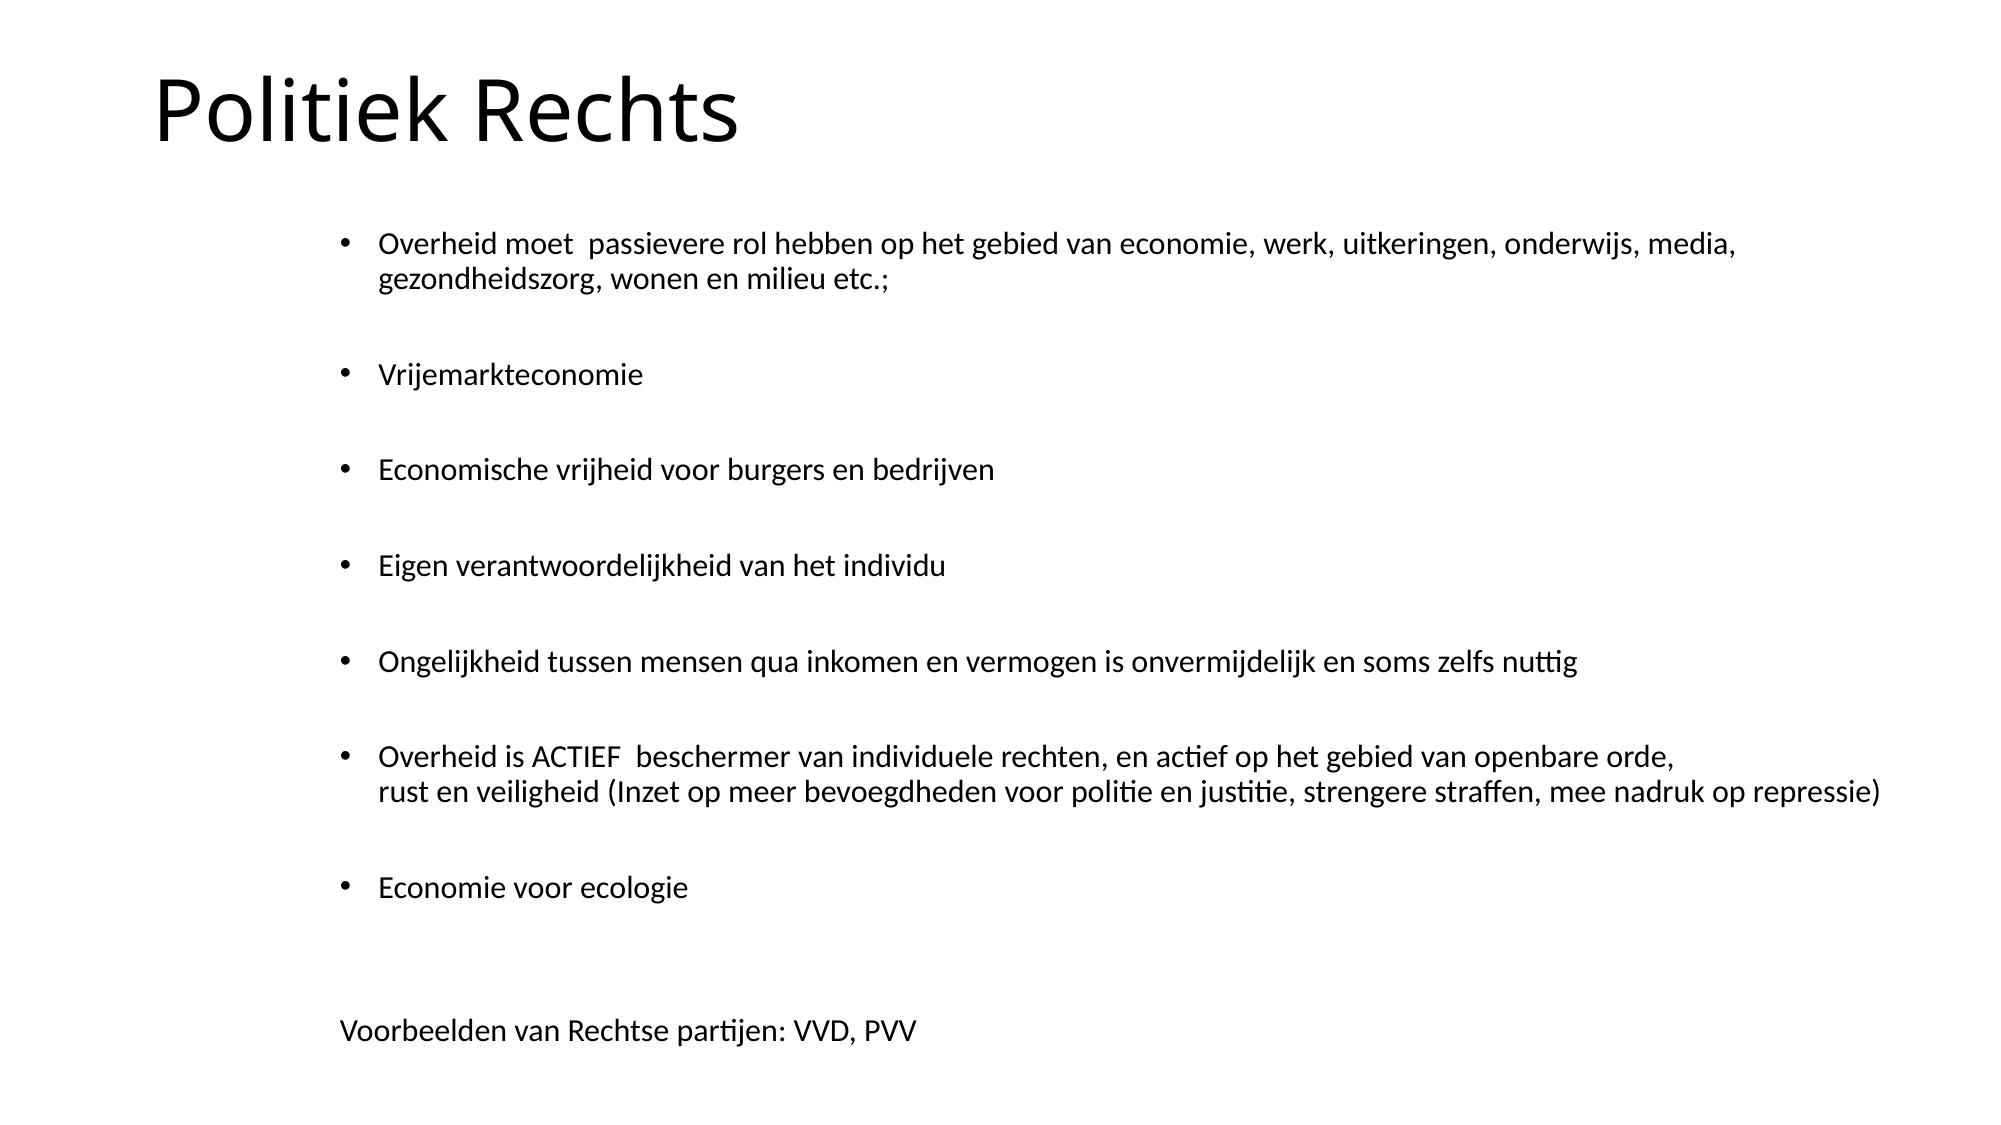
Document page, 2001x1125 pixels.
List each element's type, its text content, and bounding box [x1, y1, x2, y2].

list Overheid moet passievere rol hebben op het gebied van economie, werk, uitkeringen, onderwijs, media, gezondheidszorg, wonen en milieu etc.; Vrijemarkteconomie Economische vrijheid voor burgers en bedrijven Eigen verantwoordelijkheid van het individu Ongelijkheid tussen mensen qua inkomen en vermogen is onvermijdelijk en soms zelfs nuttig Overheid is ACTIEF beschermer van individuele rechten, en actief op het gebied van openbare orde, rust en veiligheid (Inzet op meer bevoegdheden voor politie en justitie, strengere straffen, mee nadruk op repressie) Economie voor ecologie Voorbeelden van Rechtse partijen: VVD, PVV [324, 168, 1917, 1084]
title Politiek Rechts [137, 59, 1863, 169]
